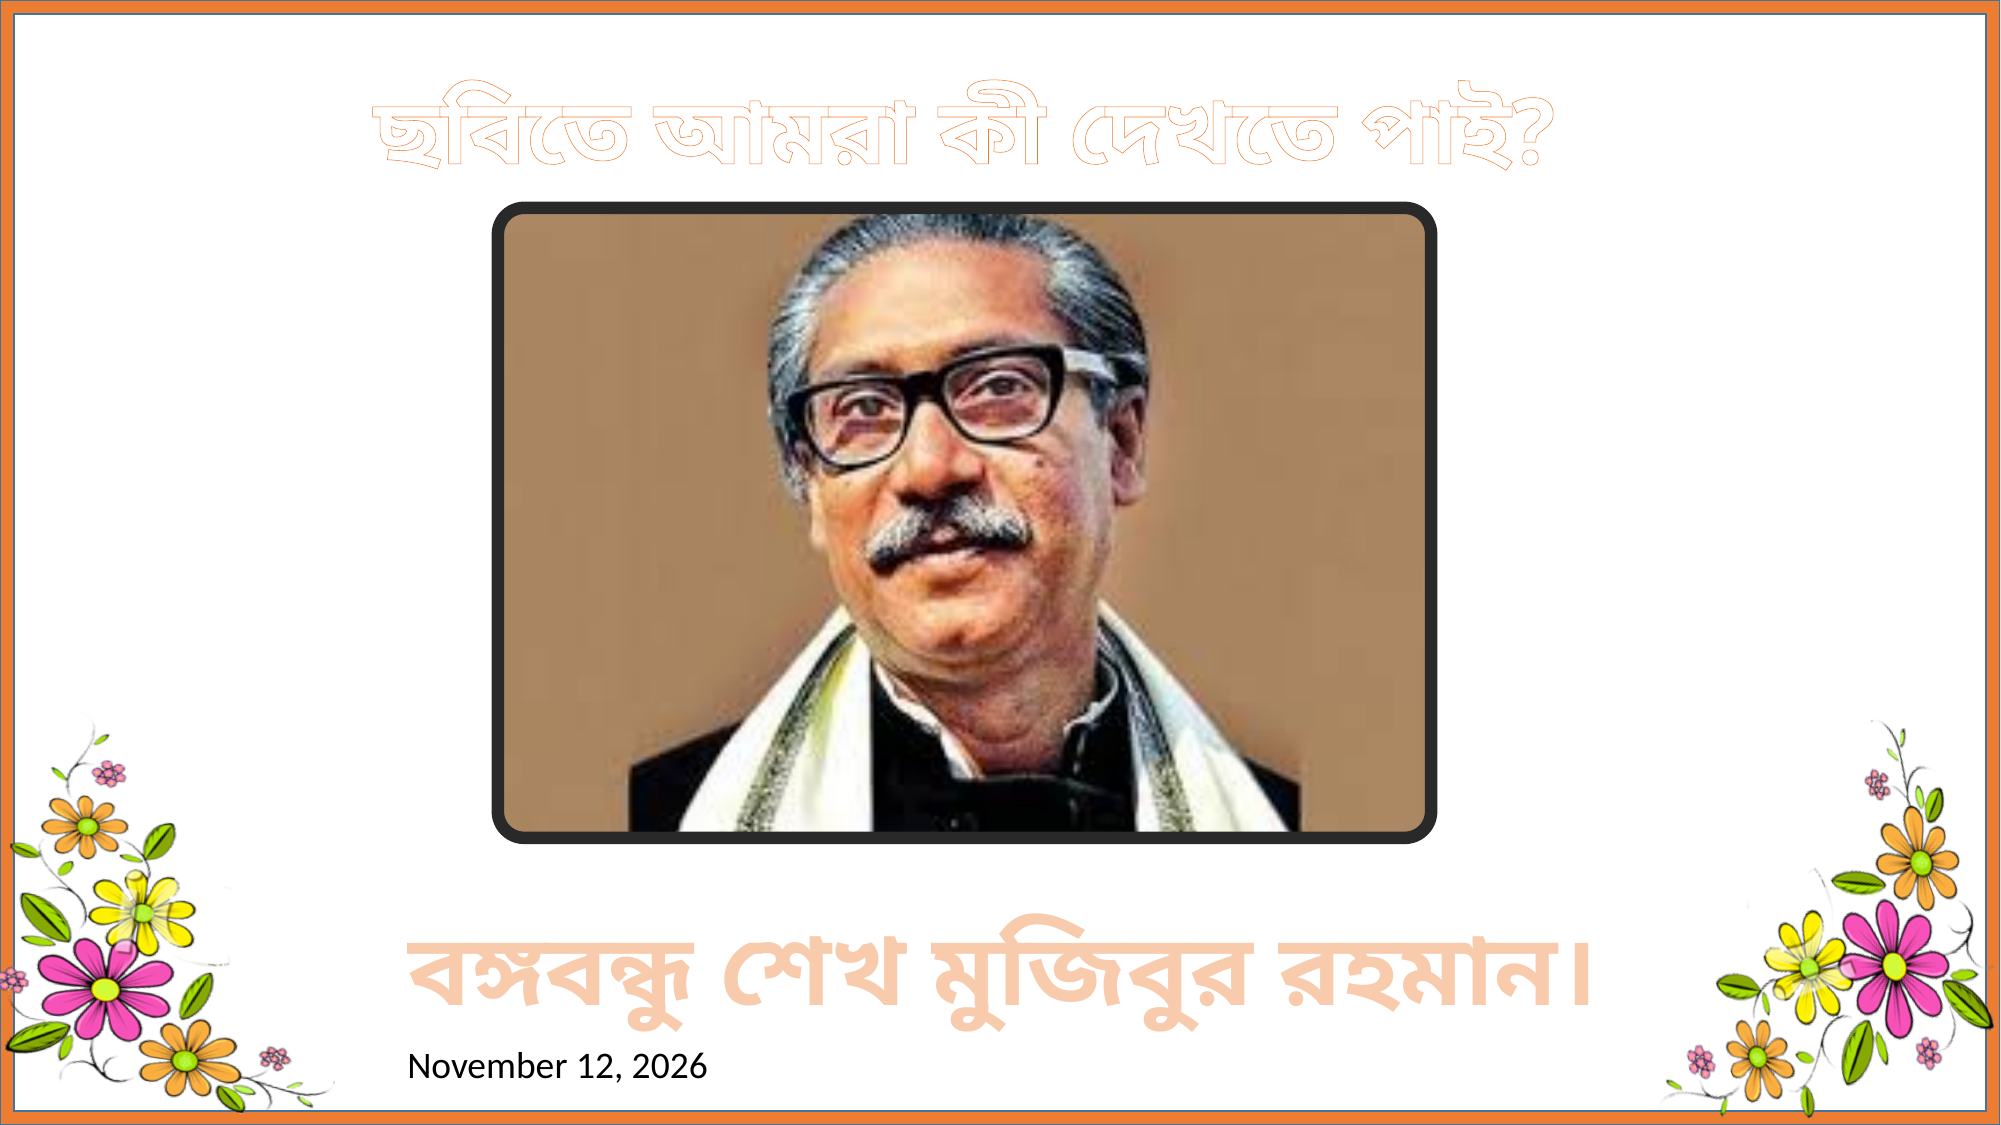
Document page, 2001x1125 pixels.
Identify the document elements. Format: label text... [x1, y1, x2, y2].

picture [1558, 707, 2000, 1125]
text_box ছবিতে আমরা কী দেখতে পাই? [358, 64, 1571, 190]
picture [497, 207, 1432, 838]
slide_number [392, 1034, 843, 1094]
text_box বঙ্গবন্ধু শেখ মুজিবুর রহমান। [393, 897, 1614, 1033]
picture [0, 706, 377, 1125]
